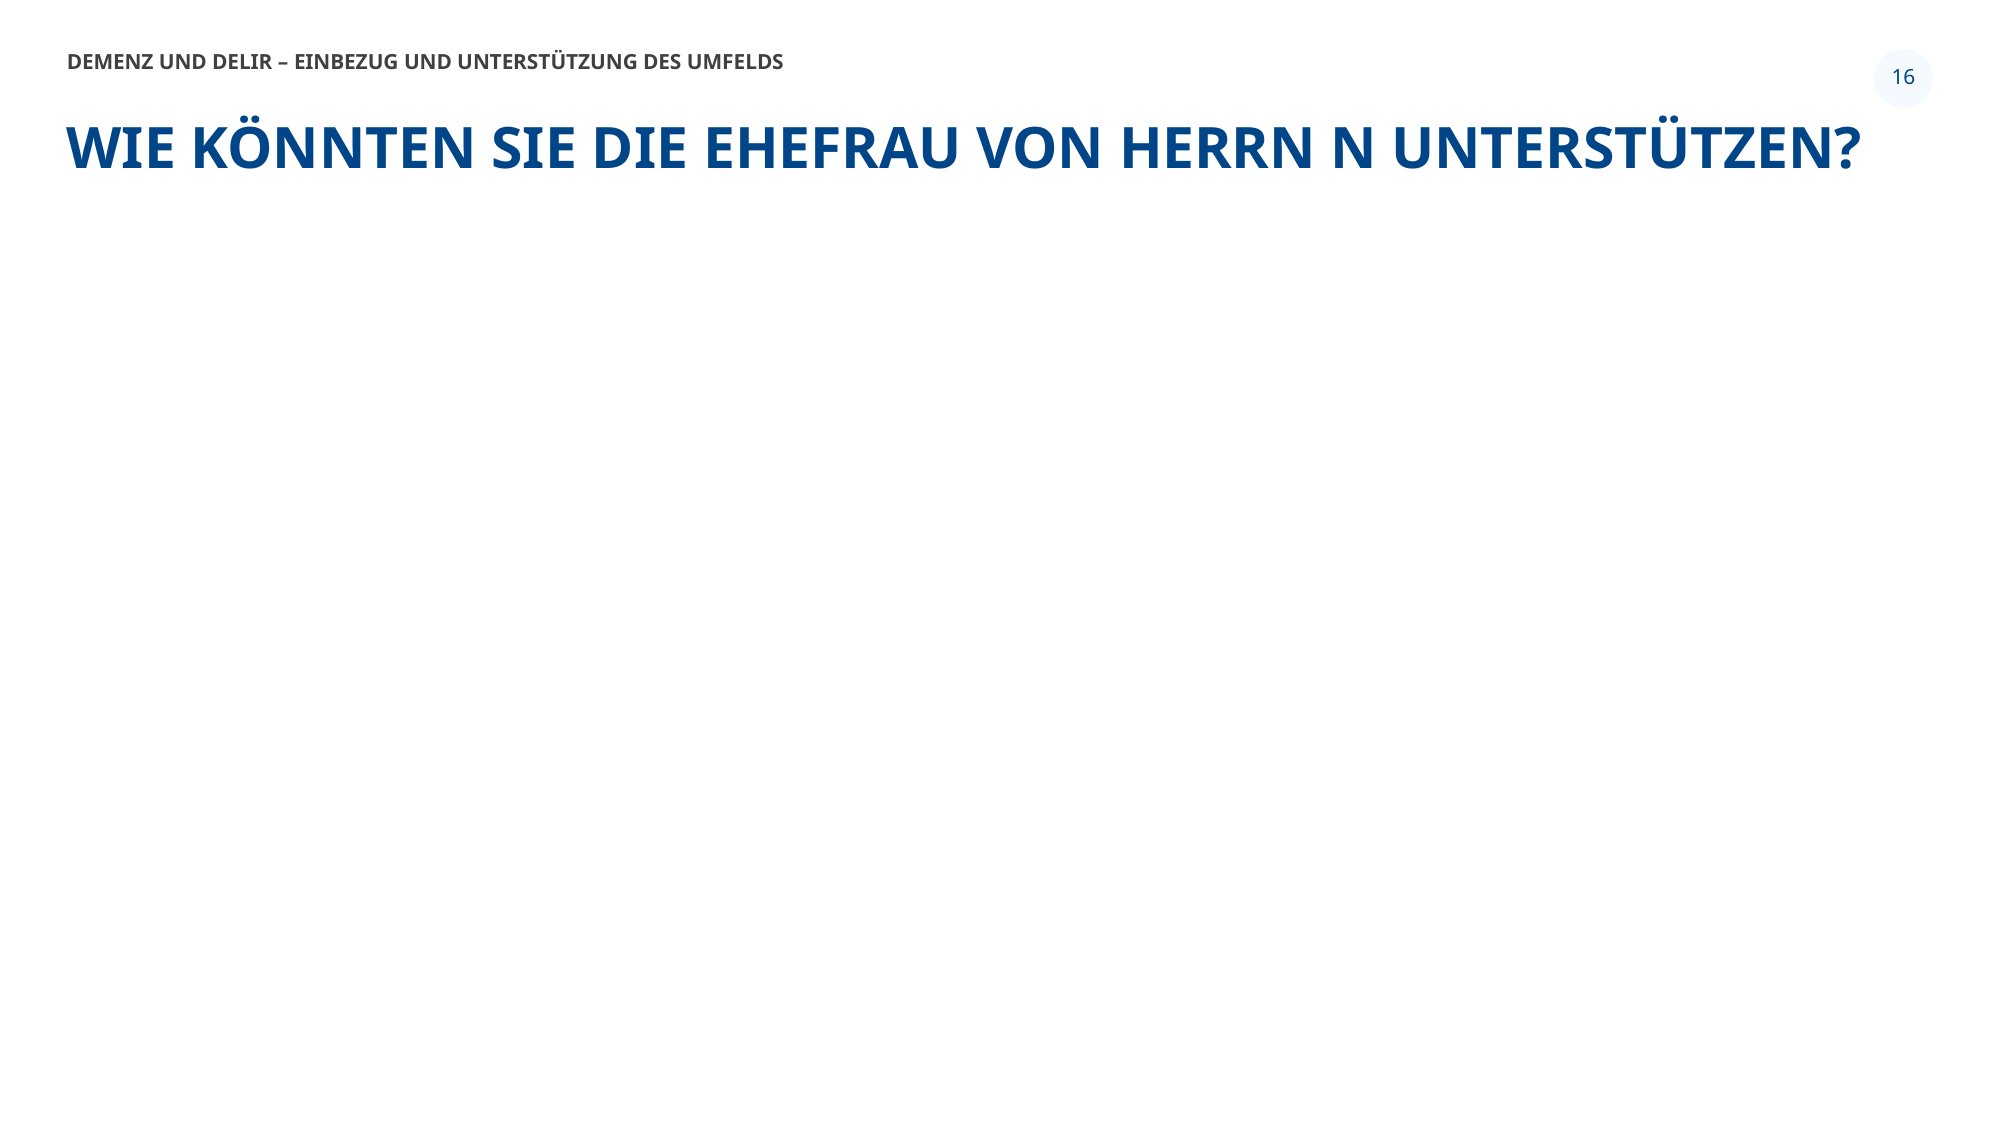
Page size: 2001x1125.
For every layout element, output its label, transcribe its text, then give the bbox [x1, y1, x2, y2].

footer Demenz und Delir – Einbezug und Unterstützung des Umfelds [66, 48, 794, 81]
title Wie könnten sie die Ehefrau von Herrn N unterstützen? [66, 119, 1933, 196]
slide_number 16 [1873, 48, 1933, 108]
